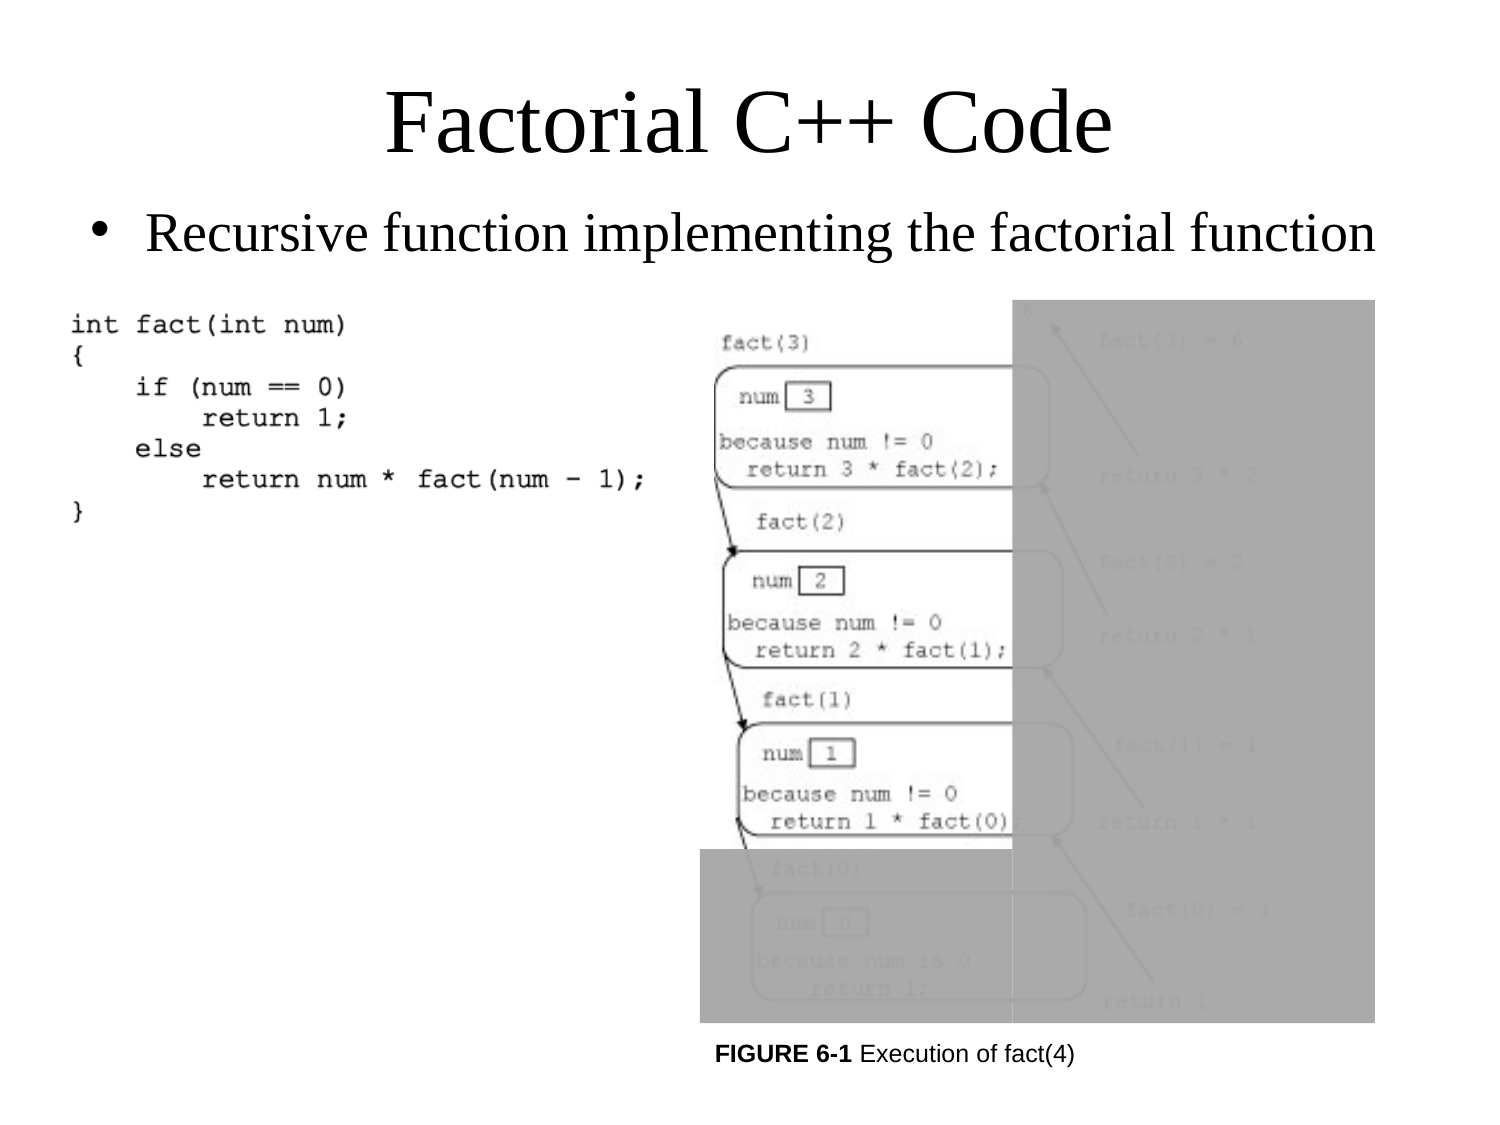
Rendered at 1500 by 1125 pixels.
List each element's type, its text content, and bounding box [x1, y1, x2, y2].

list Recursive function implementing the factorial function [75, 187, 1425, 288]
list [49, 299, 694, 543]
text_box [699, 299, 1413, 1083]
title Factorial C++ Code [75, 45, 1425, 187]
